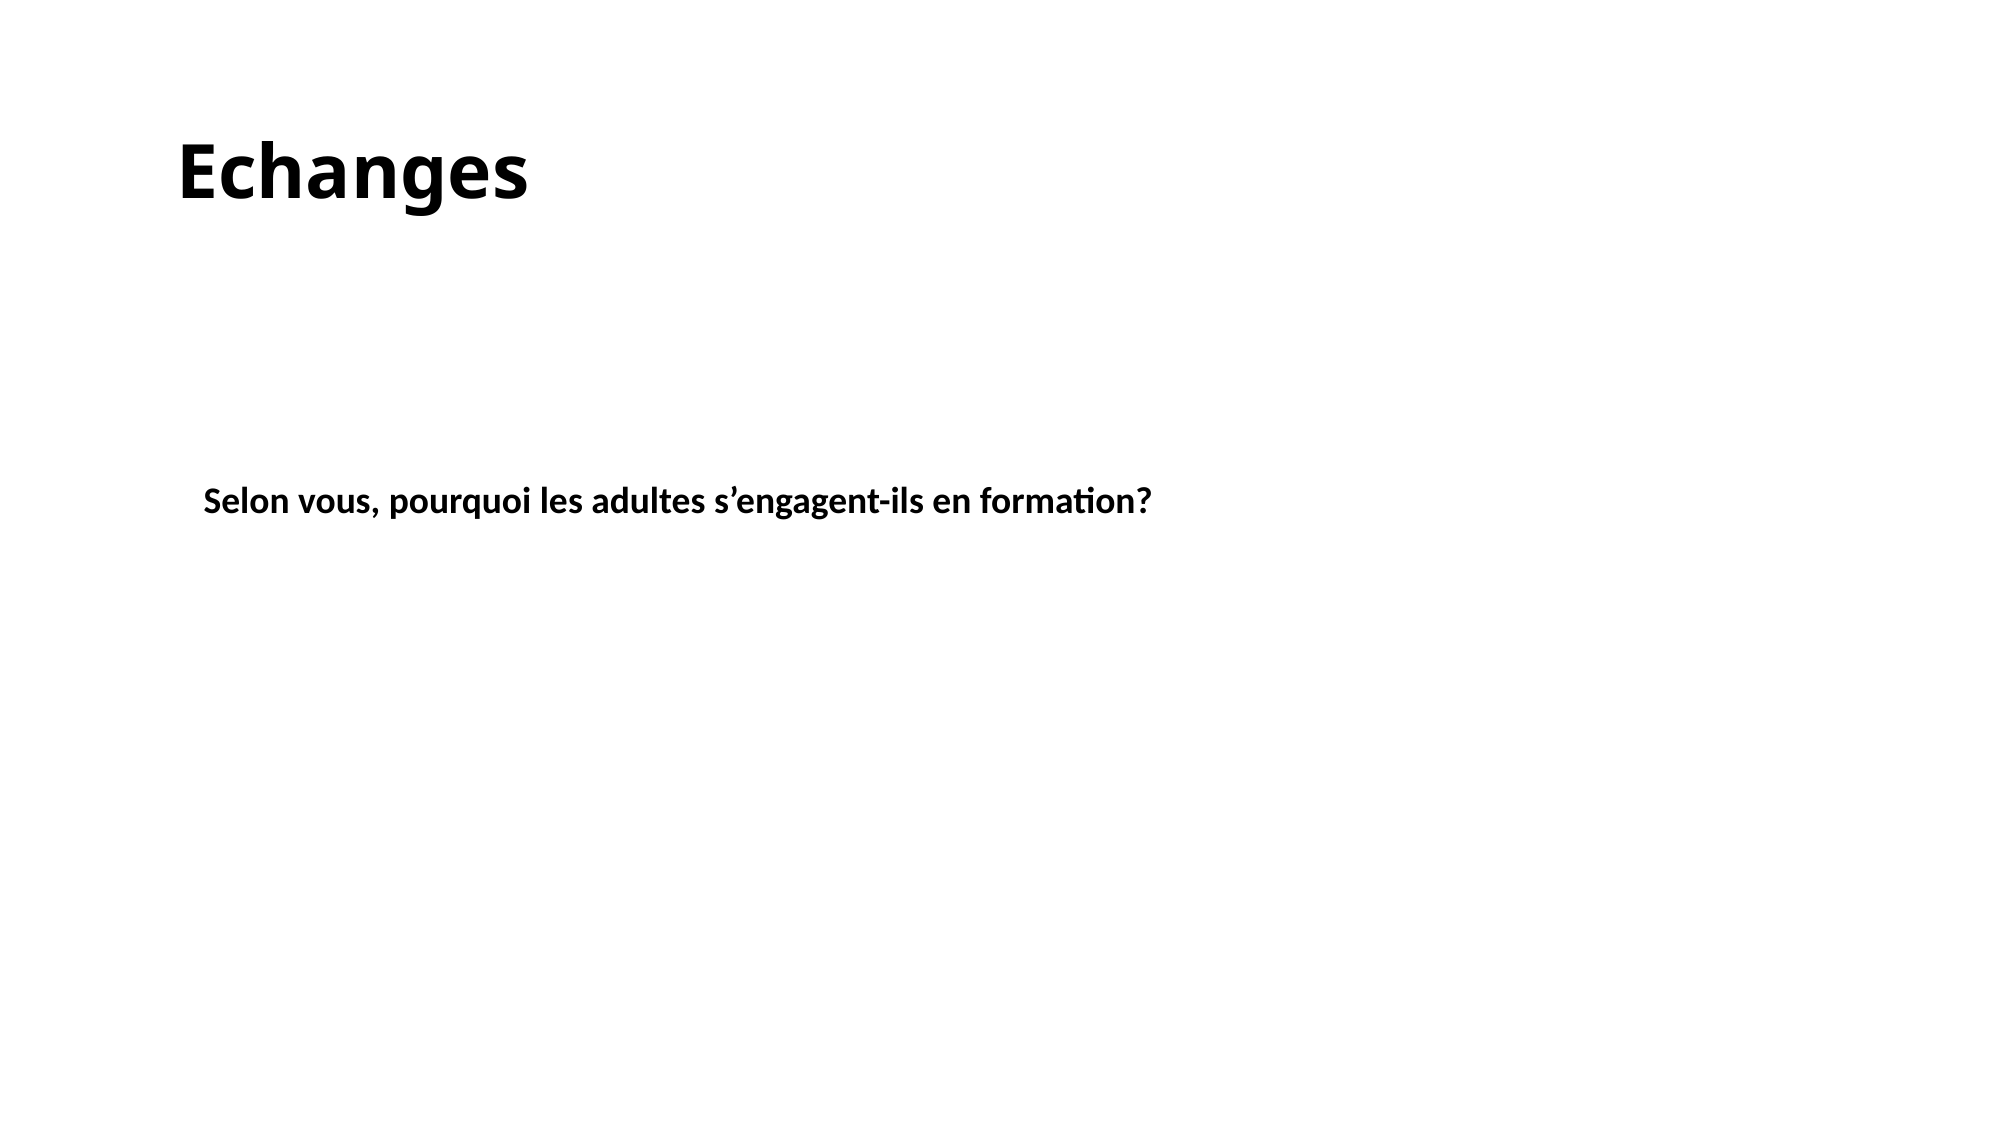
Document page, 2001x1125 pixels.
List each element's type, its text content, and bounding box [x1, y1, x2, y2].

title Echanges [137, 59, 1863, 278]
list Selon vous, pourquoi les adultes s’engagent-ils en formation? [137, 299, 1863, 1014]
